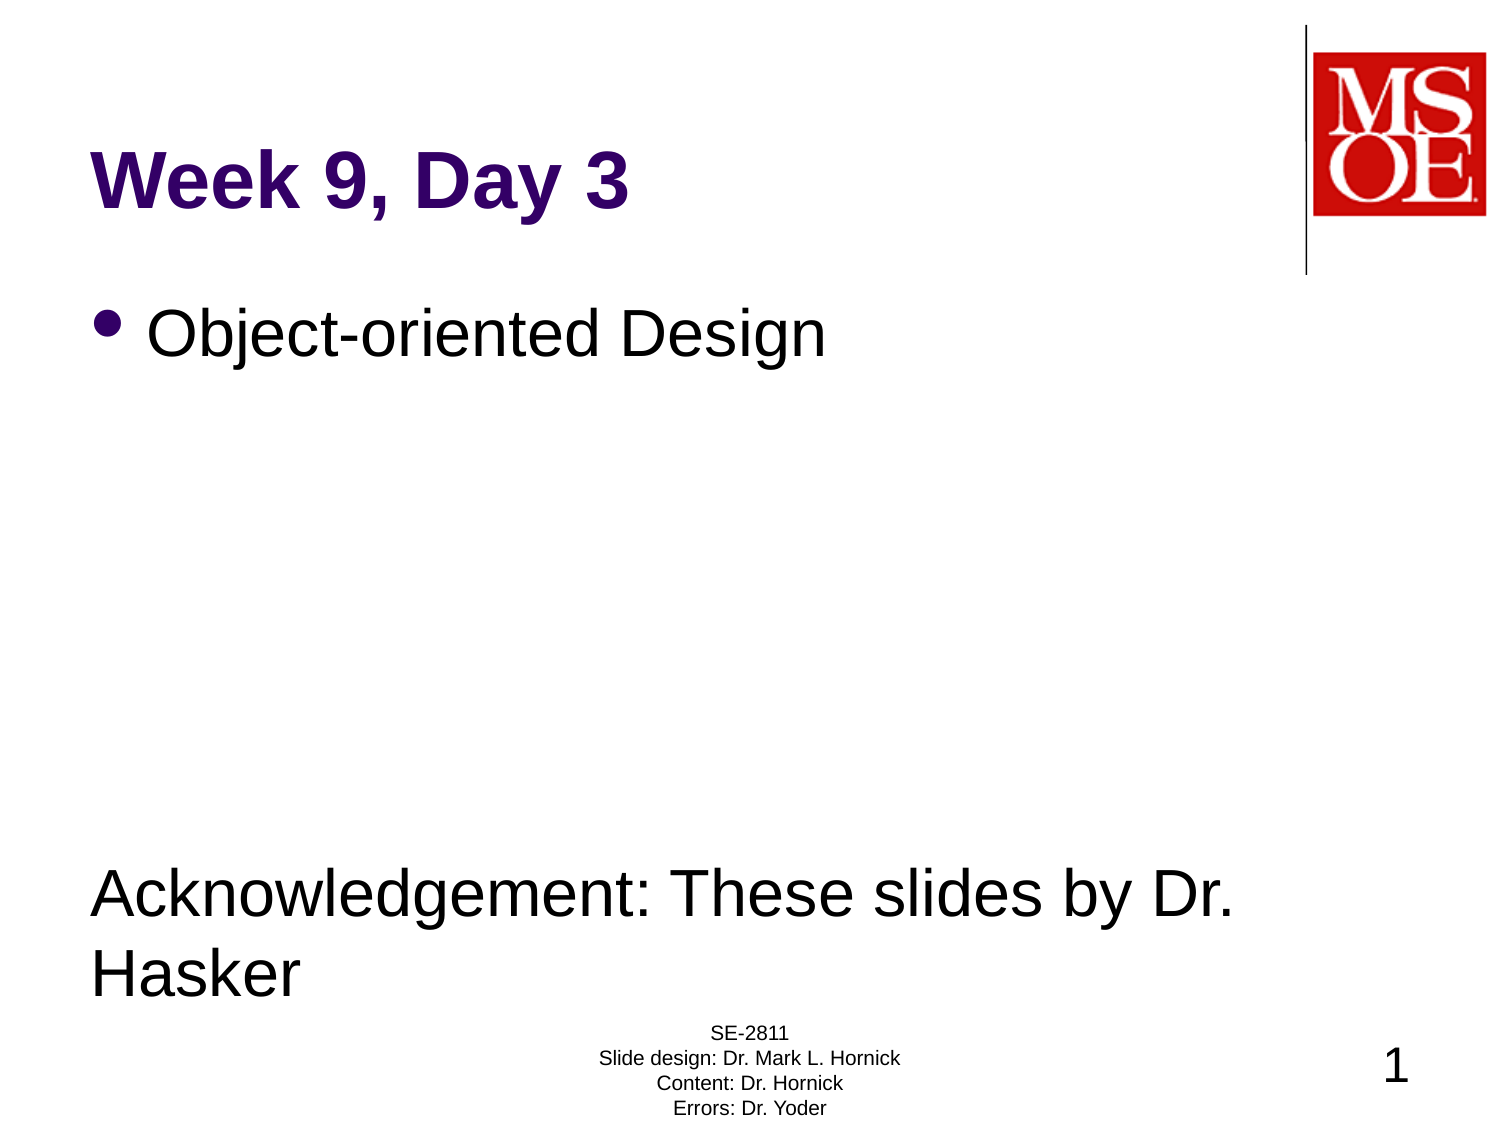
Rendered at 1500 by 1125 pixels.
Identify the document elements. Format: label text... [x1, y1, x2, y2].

title Week 9, Day 3 [74, 19, 1313, 233]
slide_number 1 [1074, 1024, 1426, 1101]
picture [1313, 37, 1488, 232]
list Object-oriented Design Acknowledgement: These slides by Dr. Hasker [74, 281, 1426, 1006]
footer SE-2811 Slide design: Dr. Mark L. Hornick Content: Dr. Hornick Errors: Dr. Yoder [512, 1012, 988, 1088]
